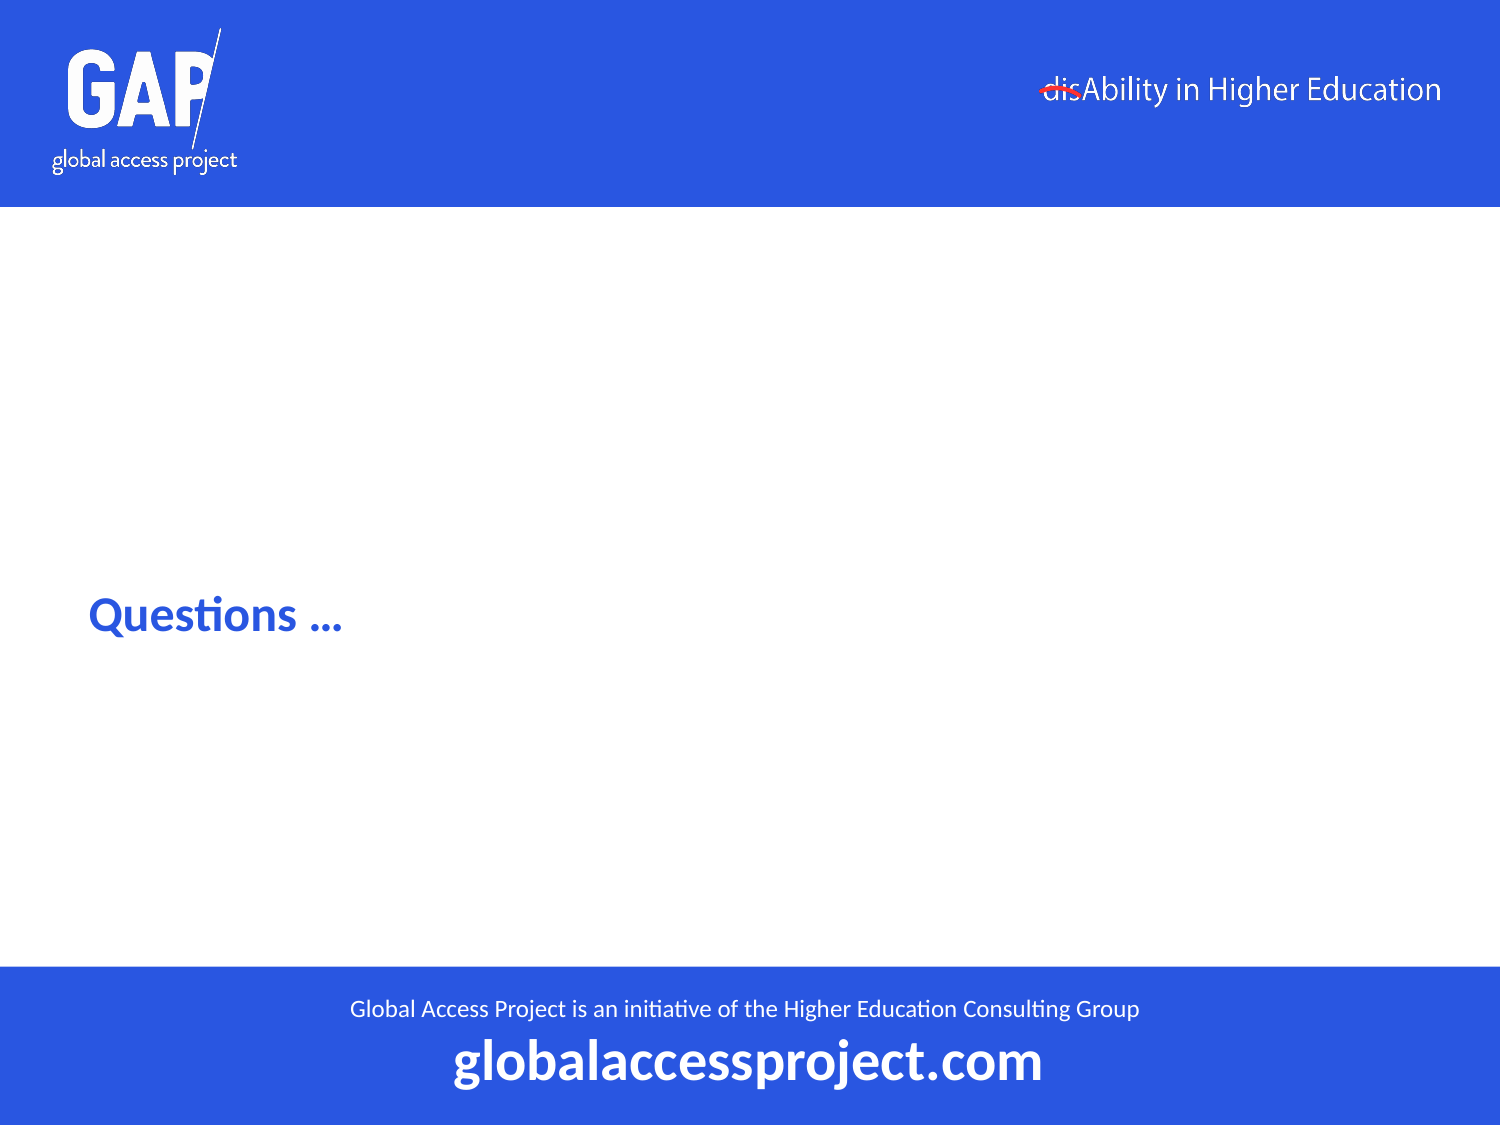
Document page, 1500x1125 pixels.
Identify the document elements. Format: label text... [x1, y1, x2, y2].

title Questions … [0, 207, 1500, 967]
picture [1039, 76, 1441, 108]
picture [52, 28, 237, 175]
text_box Global Access Project is an initiative of the Higher Education Consulting Group globalaccessproject.com [52, 985, 1446, 1102]
